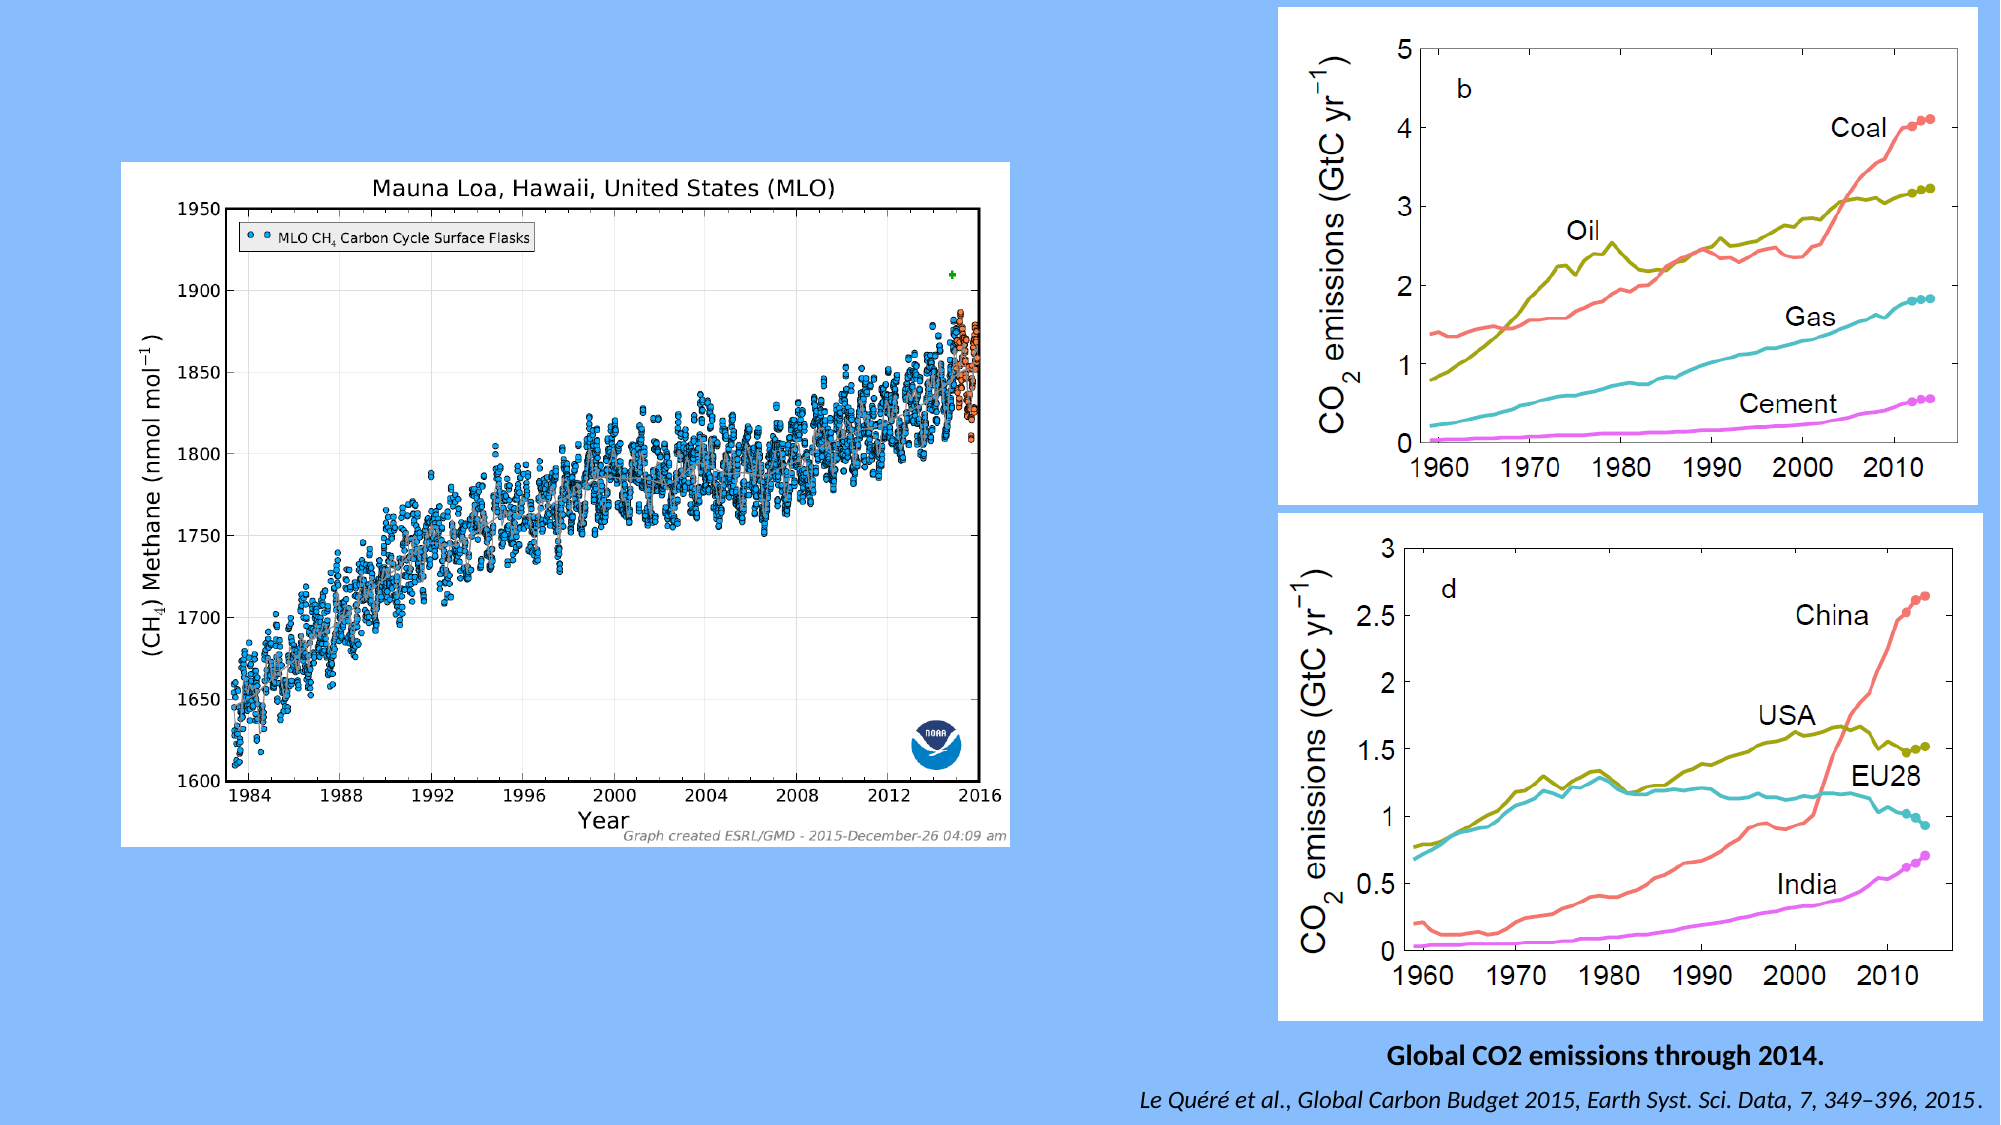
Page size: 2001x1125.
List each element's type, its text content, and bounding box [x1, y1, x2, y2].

picture [1277, 7, 1979, 505]
picture [121, 162, 1010, 847]
text_box Global CO2 emissions through 2014. Le Quéré et al., Global Carbon Budget 2015, Earth Syst. Sci. Data, 7, 349–396, 2015. [1125, 1029, 2000, 1122]
picture [1277, 512, 1983, 1021]
